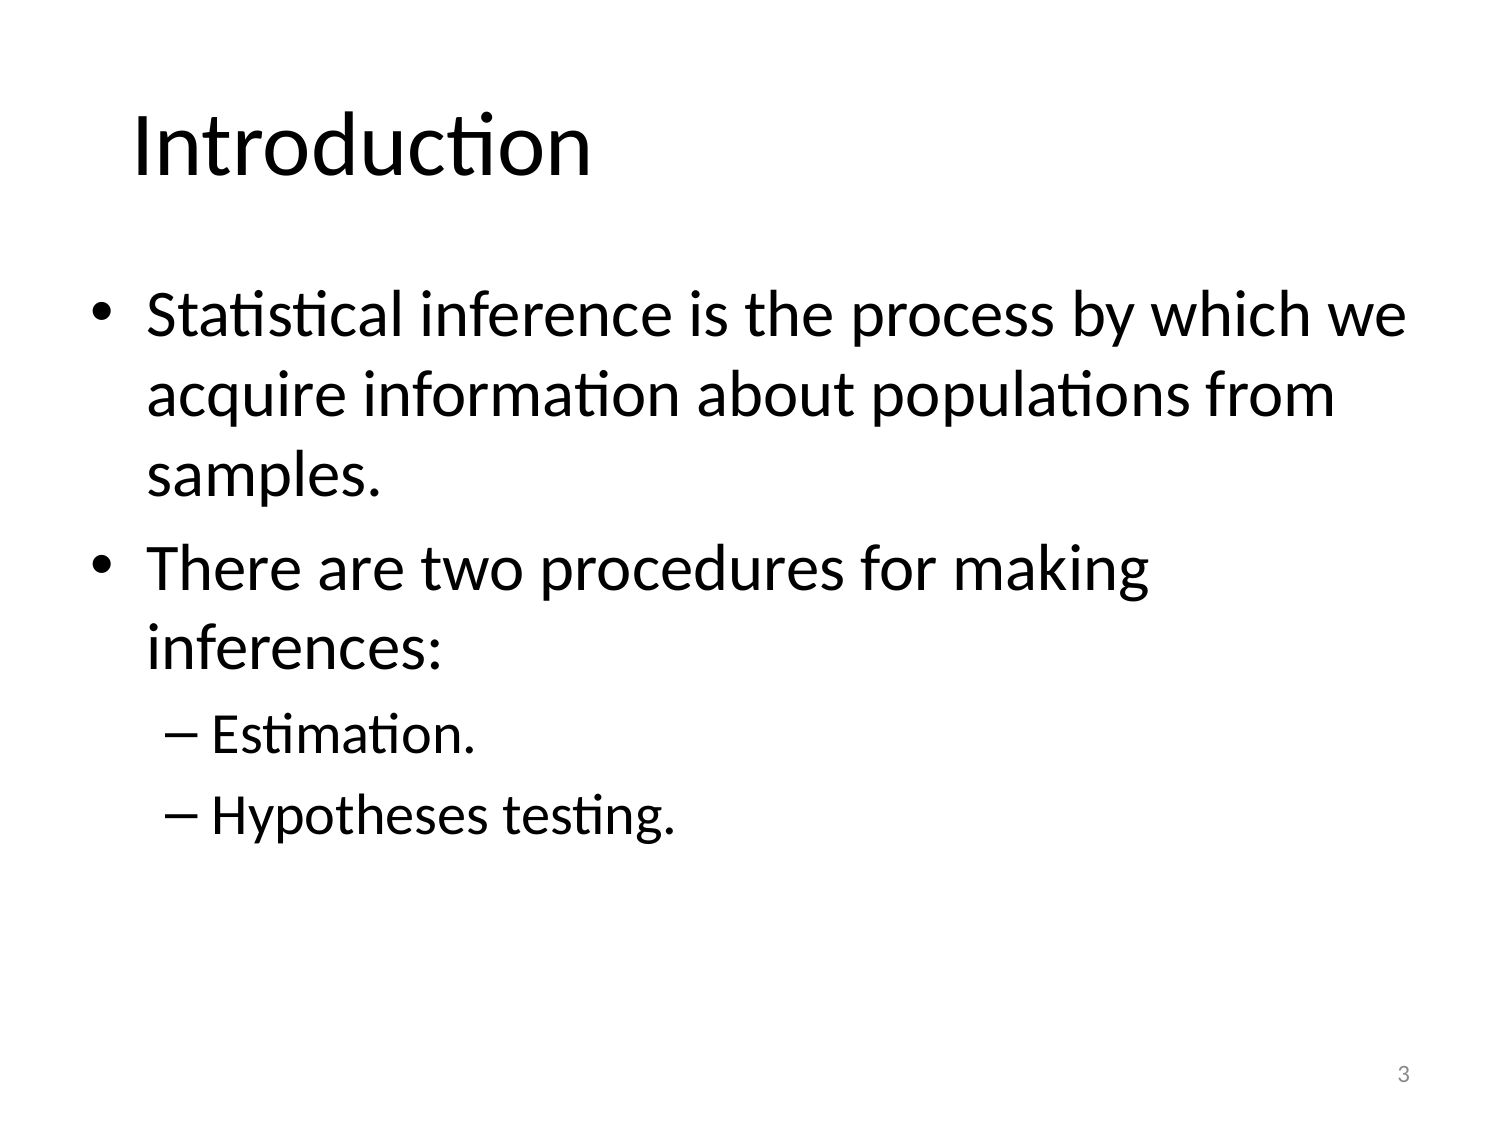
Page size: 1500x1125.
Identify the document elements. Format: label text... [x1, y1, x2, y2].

list Statistical inference is the process by which we acquire information about populations from samples. There are two procedures for making inferences: Estimation. Hypotheses testing. [75, 262, 1425, 1005]
slide_number 3 [1074, 1042, 1425, 1103]
title Introduction [75, 45, 1425, 233]
